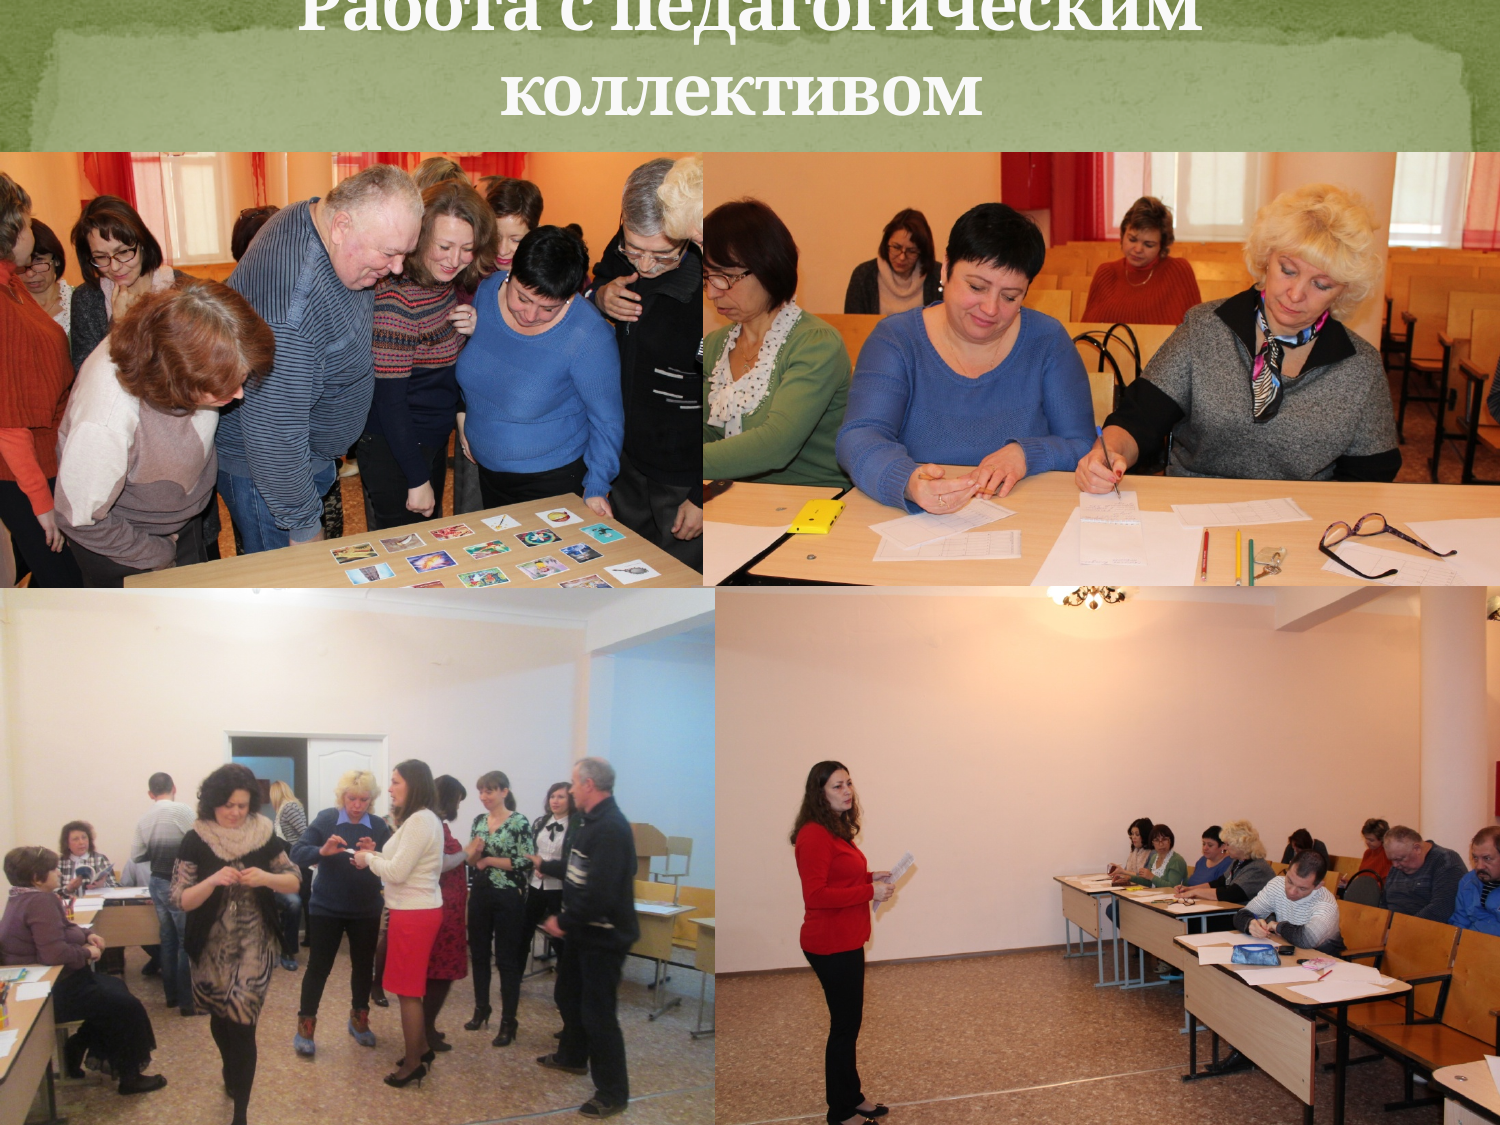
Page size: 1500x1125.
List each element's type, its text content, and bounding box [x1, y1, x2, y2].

title Работа с педагогическим коллективом [74, 30, 1425, 138]
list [2, 155, 694, 580]
picture [0, 152, 1500, 1125]
